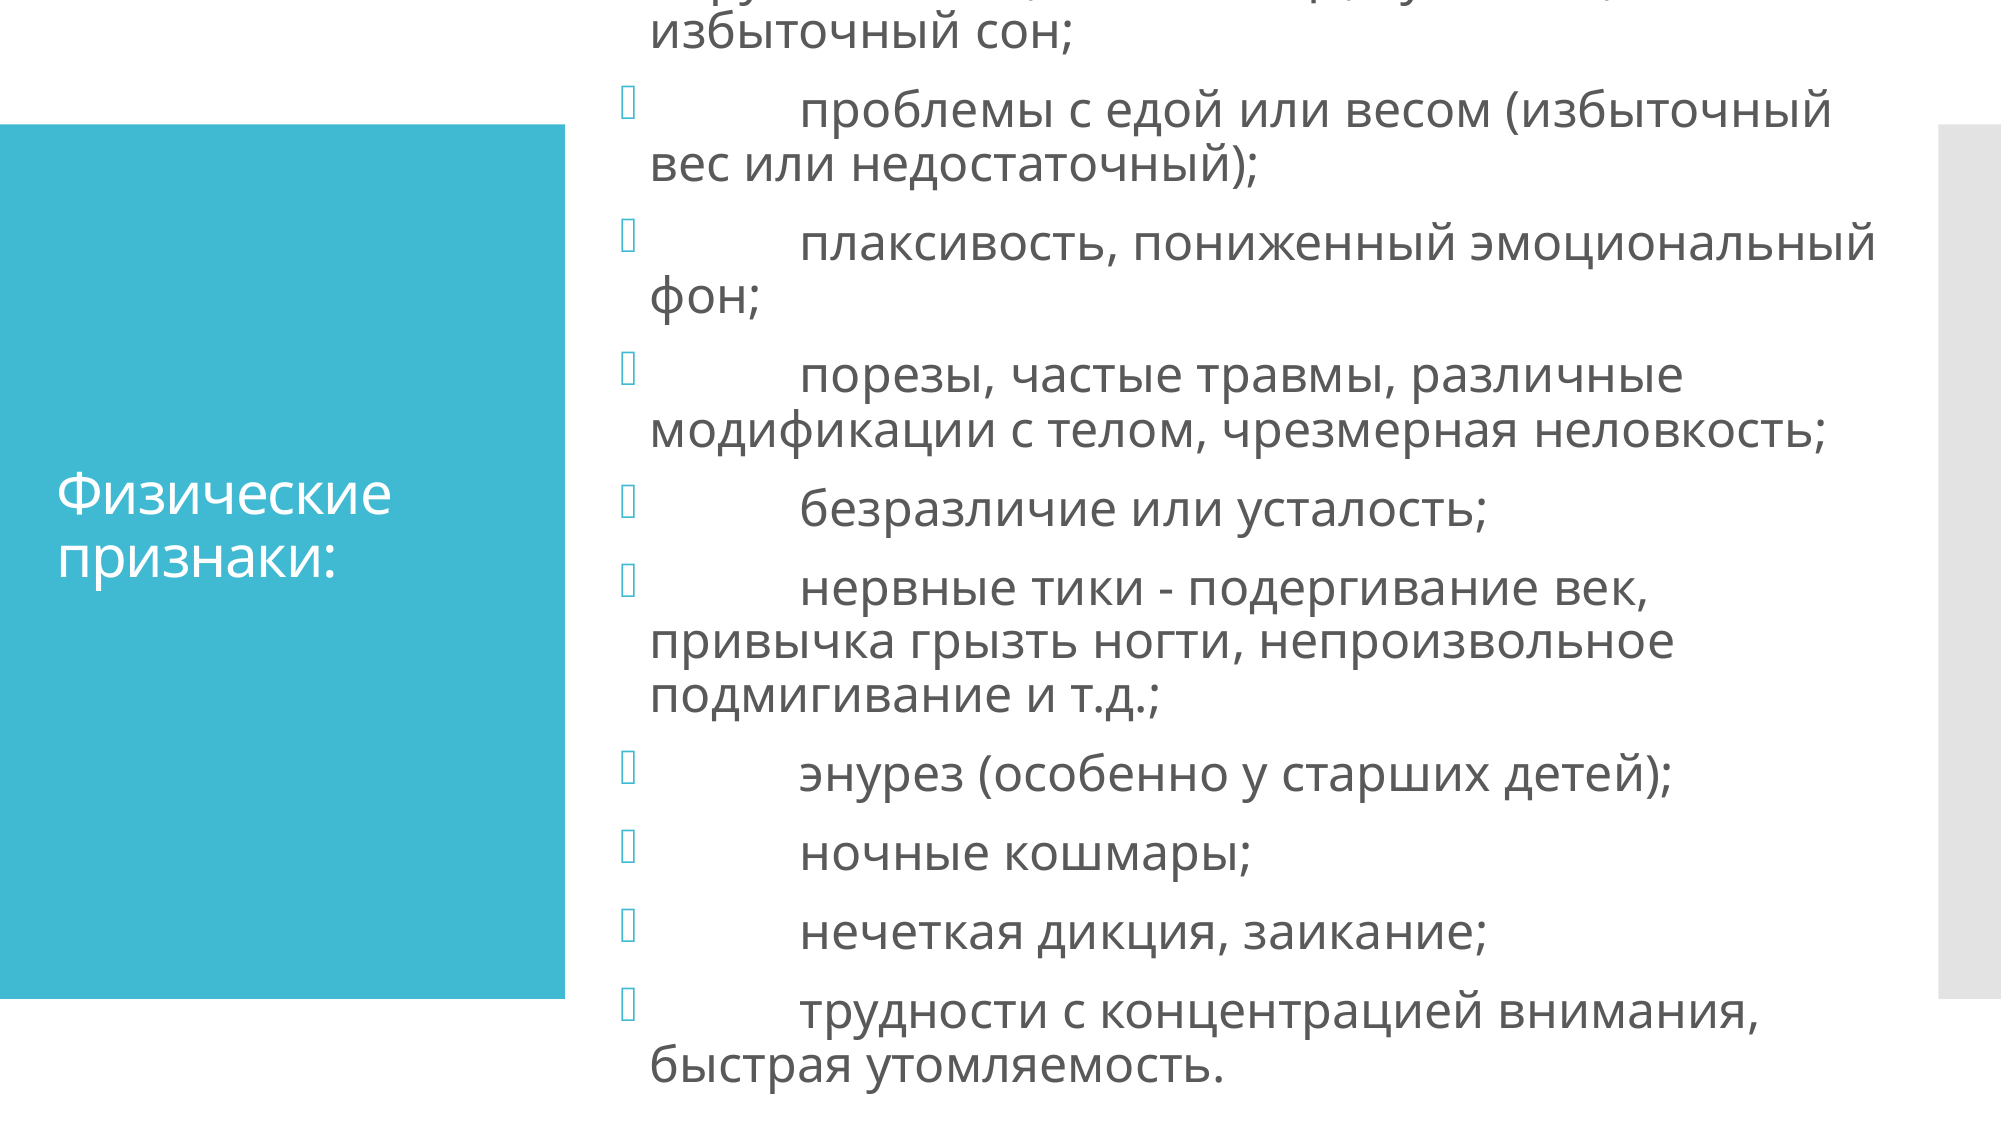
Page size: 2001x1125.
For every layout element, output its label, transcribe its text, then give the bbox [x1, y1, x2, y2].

list нарушение сна, бессонница, лунатизм, избыточный сон; проблемы с едой или весом (избыточный вес или недостаточный); плаксивость, пониженный эмоциональный фон; порезы, частые травмы, различные модификации с телом, чрезмерная неловкость; безразличие или усталость; нервные тики - подергивание век, привычка грызть ногти, непроизвольное подмигивание и т.д.; энурез (особенно у старших детей); ночные кошмары; нечеткая дикция, заикание; трудности с концентрацией внимания, быстрая утомляемость. [604, 47, 1916, 1076]
title Физические признаки: [41, 184, 525, 940]
